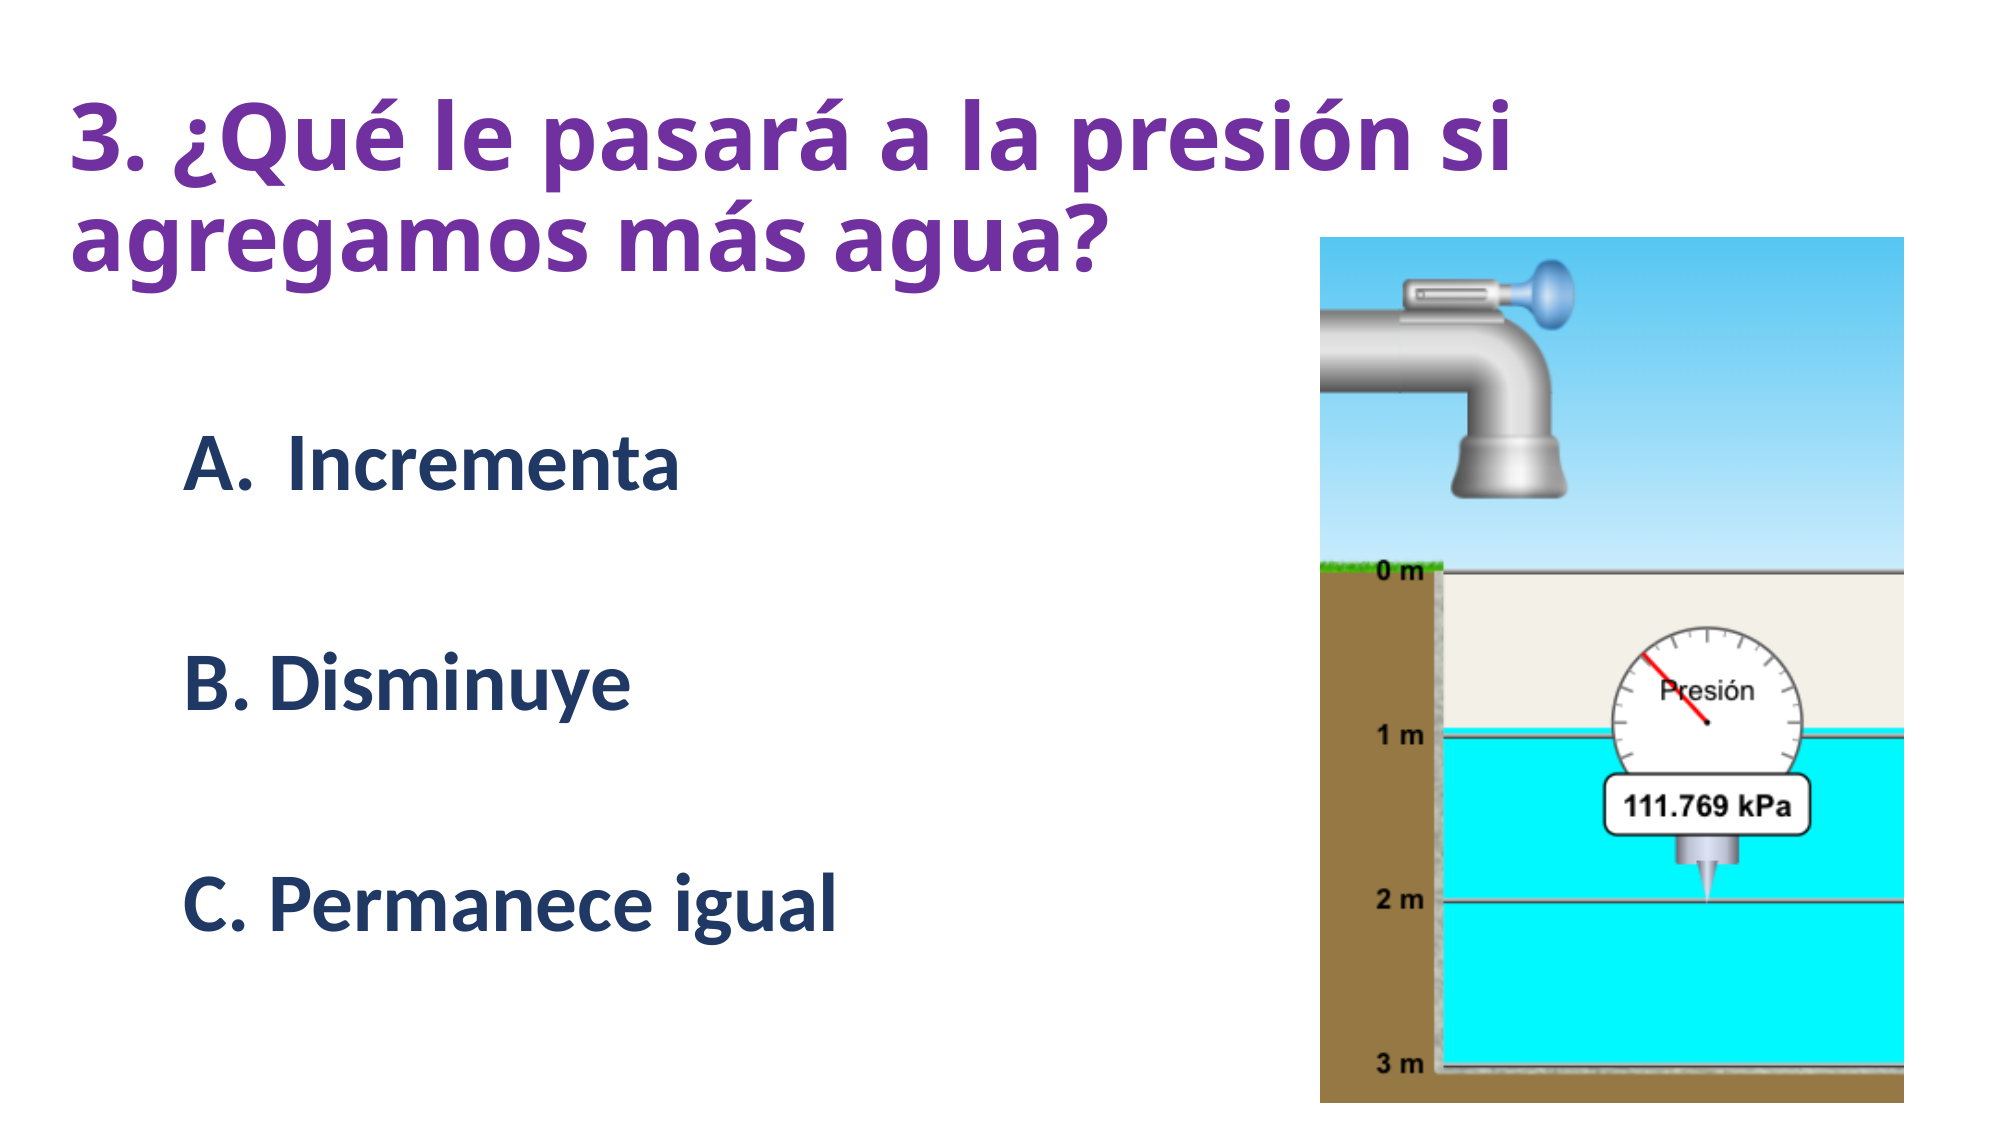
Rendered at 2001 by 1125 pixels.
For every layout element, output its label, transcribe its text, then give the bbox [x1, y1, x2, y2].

picture [1320, 237, 1904, 1103]
title 3. ¿Qué le pasará a la presión si agregamos más agua? [54, 82, 1959, 300]
list Incrementa Disminuye Permanece igual [168, 299, 925, 967]
